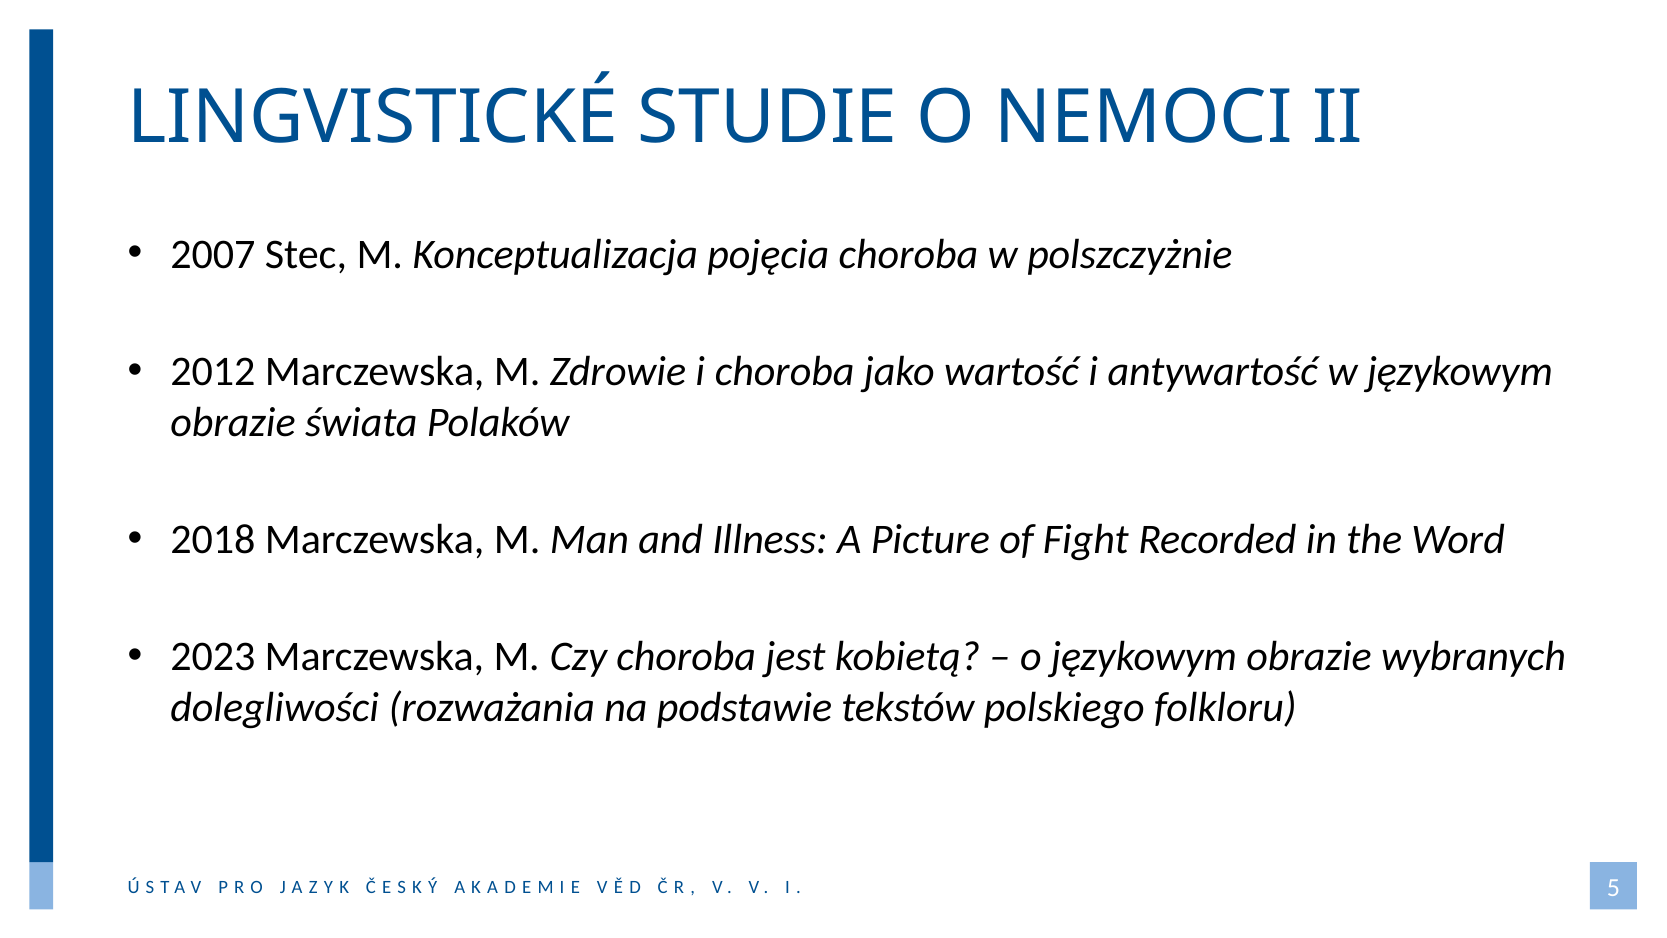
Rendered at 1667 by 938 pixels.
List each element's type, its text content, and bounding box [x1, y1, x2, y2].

list 2007 Stec, M. Konceptualizacja pojęcia choroba w polszczyżnie 2012 Marczewska, M. Zdrowie i choroba jako wartość i antywartość w językowym obrazie świata Polaków 2018 Marczewska, M. Man and Illness: A Picture of Fight Recorded in the Word 2023 Marczewska, M. Czy choroba jest kobietą? – o językowym obrazie wybranych dolegliwości (rozważania na podstawie tekstów polskiego folkloru) [112, 218, 1588, 810]
title Lingvistické studie o nemoci II [112, 31, 1588, 194]
